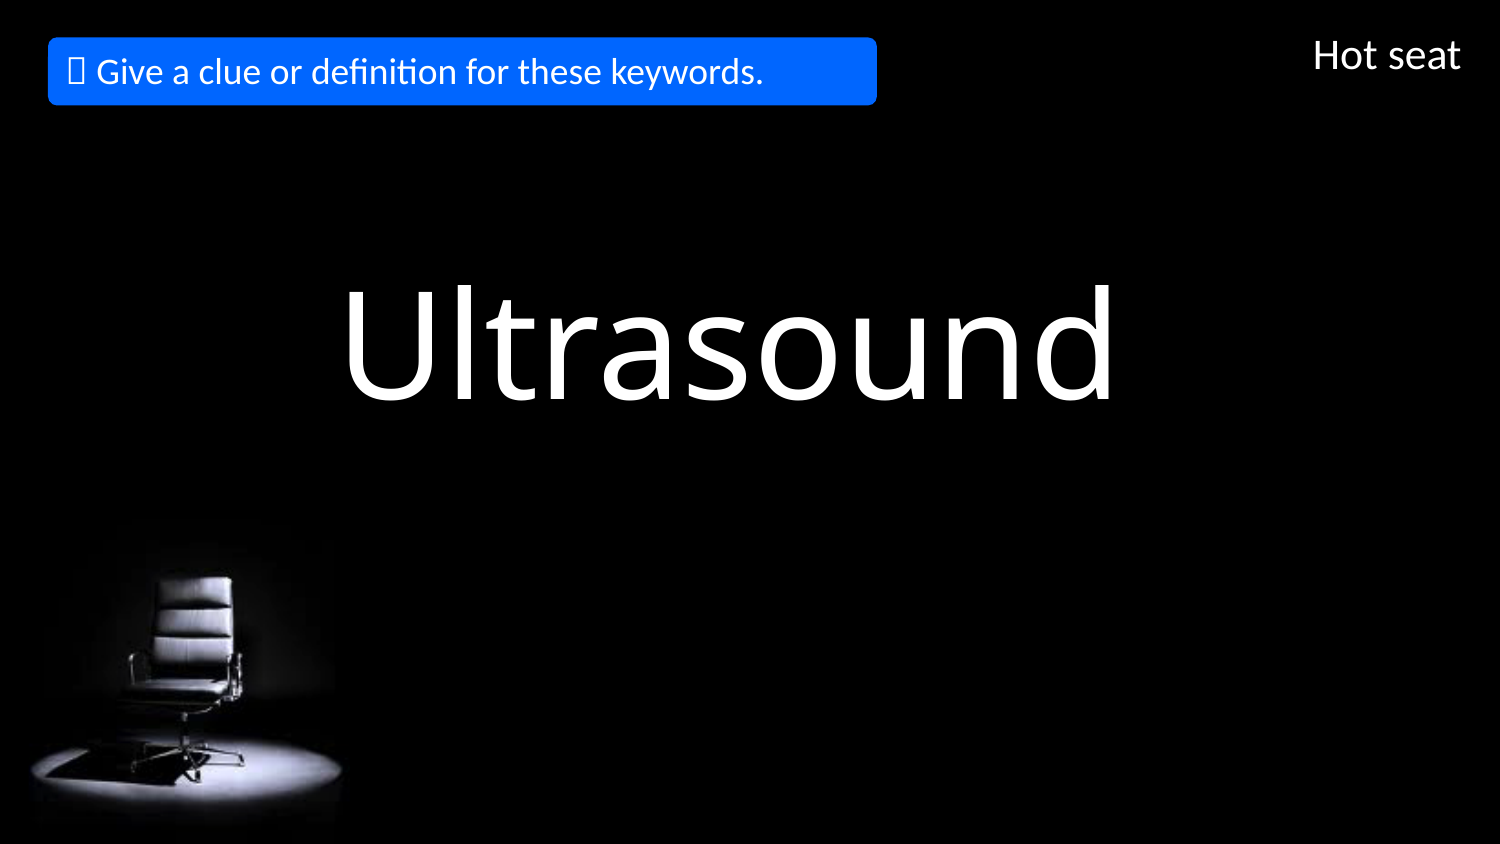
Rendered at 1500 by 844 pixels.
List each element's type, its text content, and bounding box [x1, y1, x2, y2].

text_box  Give a clue or definition for these keywords. [47, 37, 877, 106]
text_box Ultrasound [265, 242, 1193, 437]
text_box Hot seat [1242, 18, 1477, 86]
picture [0, 518, 375, 844]
